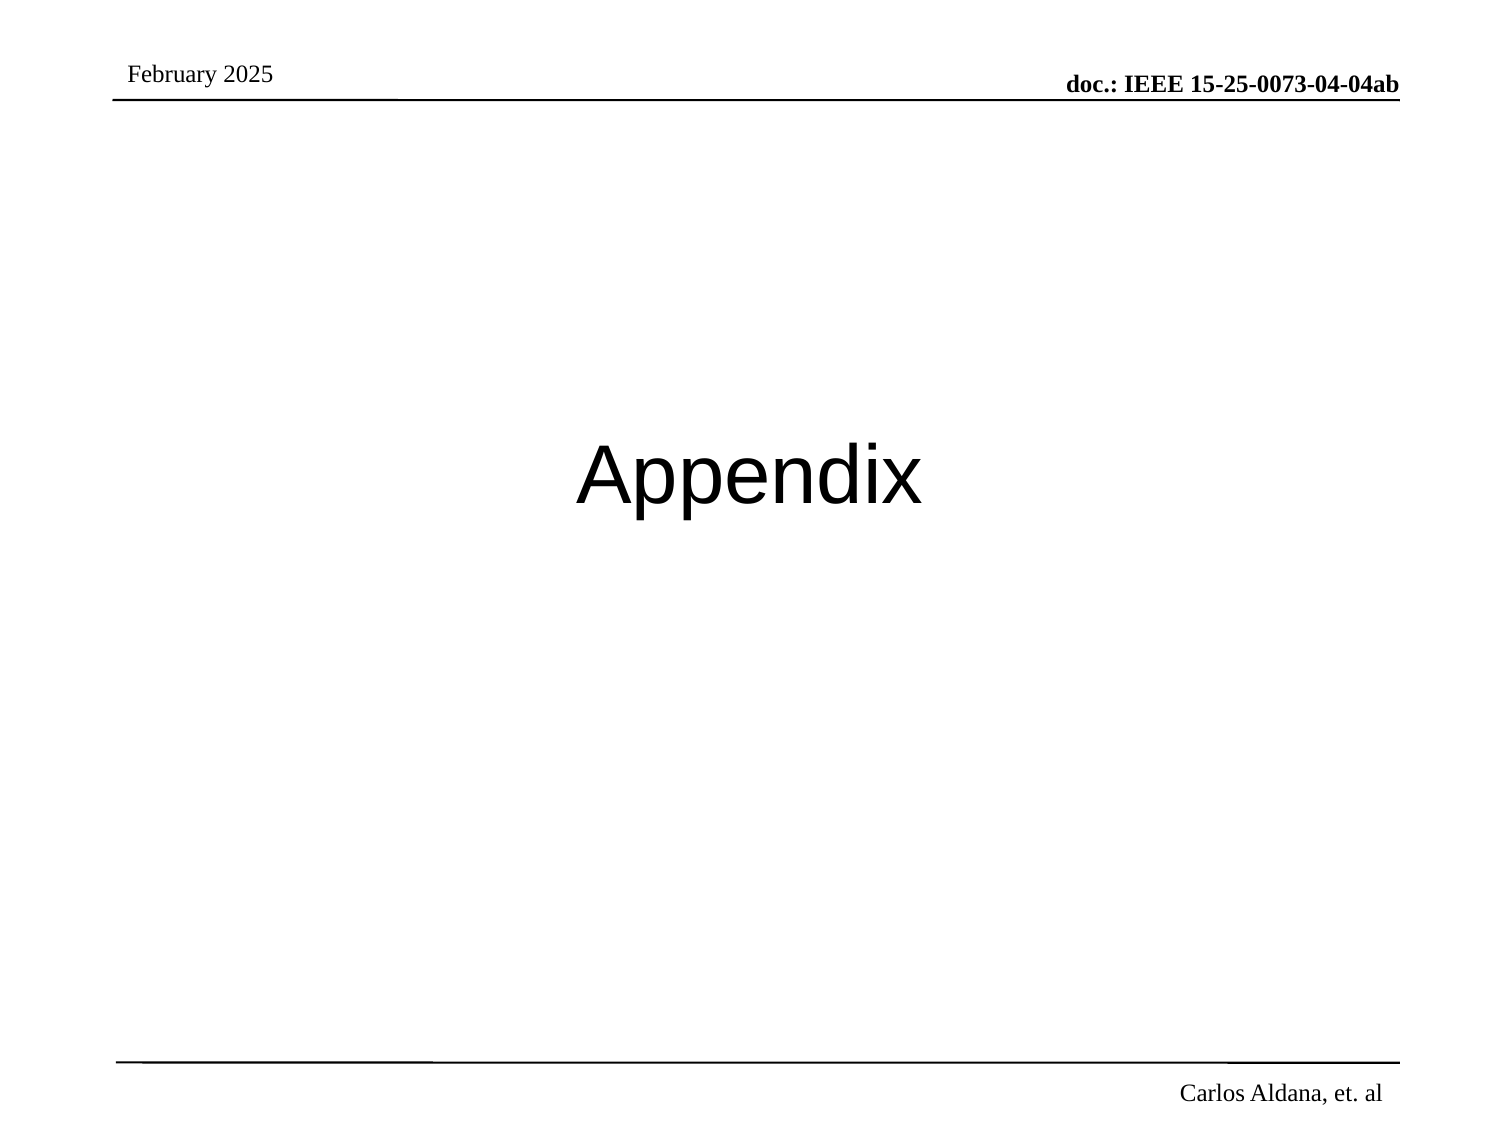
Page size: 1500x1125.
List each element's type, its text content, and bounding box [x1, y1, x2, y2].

title Appendix [112, 349, 1388, 591]
